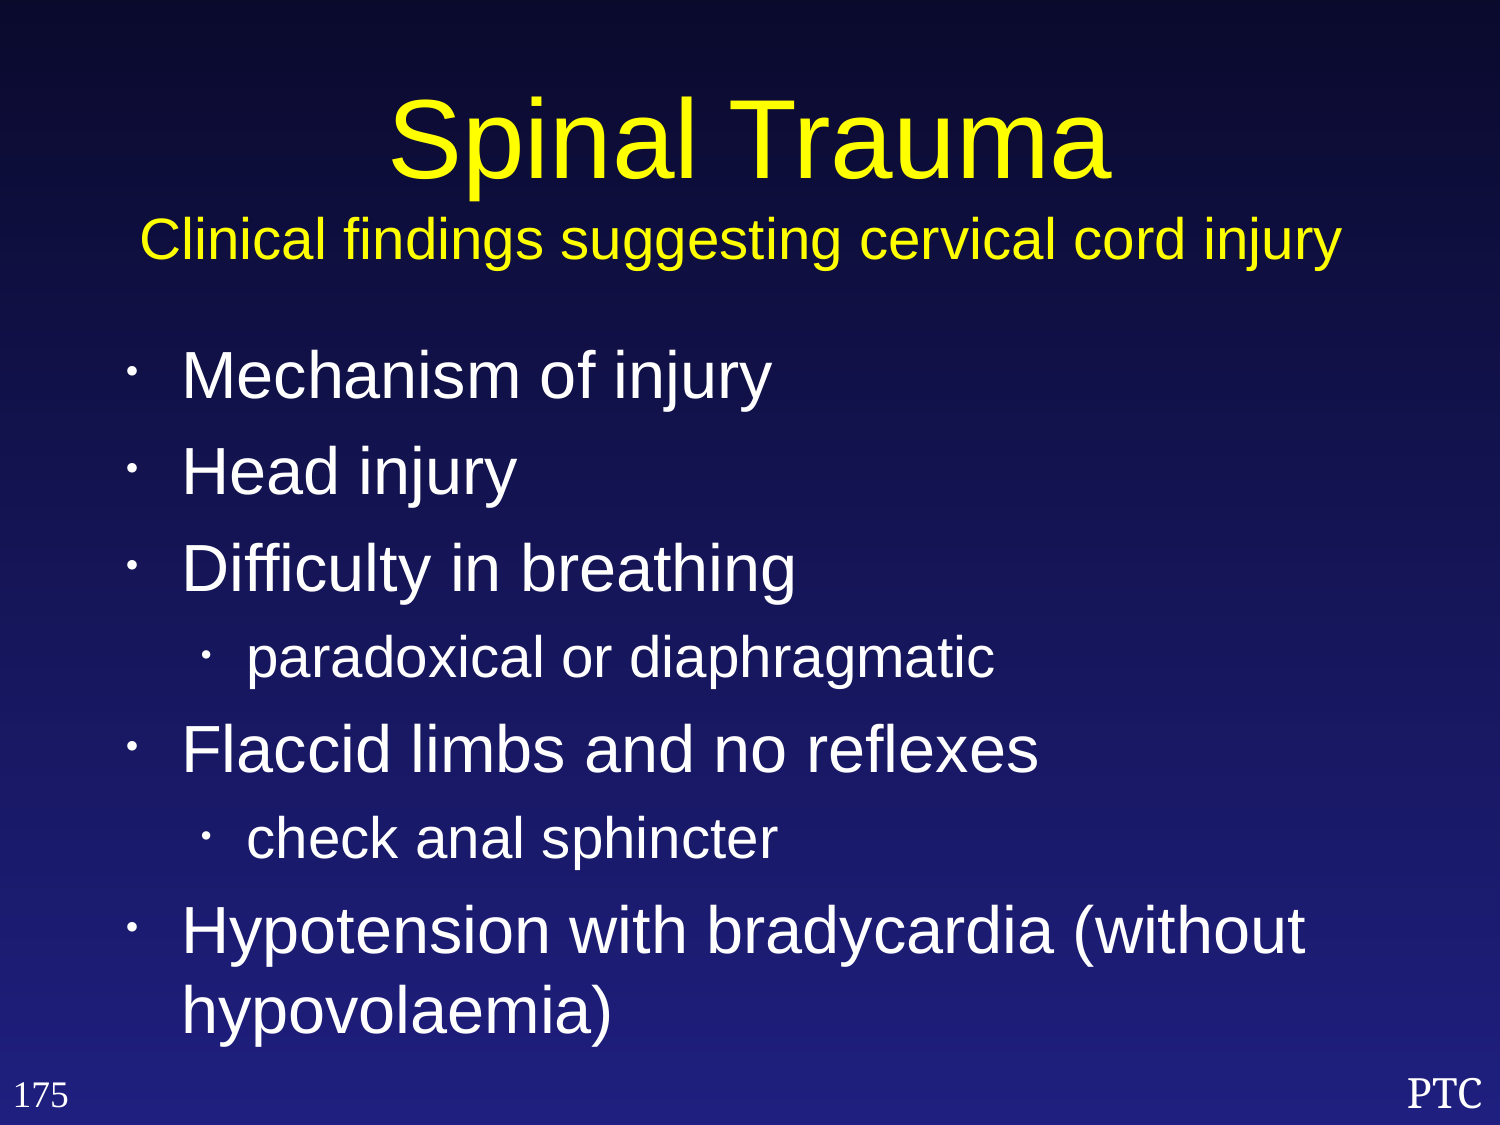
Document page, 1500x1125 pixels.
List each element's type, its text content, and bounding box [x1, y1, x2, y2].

text_box Mechanism of injury Head injury Difficulty in breathing paradoxical or diaphragmatic Flaccid limbs and no reflexes check anal sphincter Hypotension with bradycardia (without hypovolaemia) [109, 323, 1451, 987]
text_box Spinal Trauma Clinical findings suggesting cervical cord injury [48, 75, 1451, 263]
text_box 175 [0, 1061, 84, 1123]
